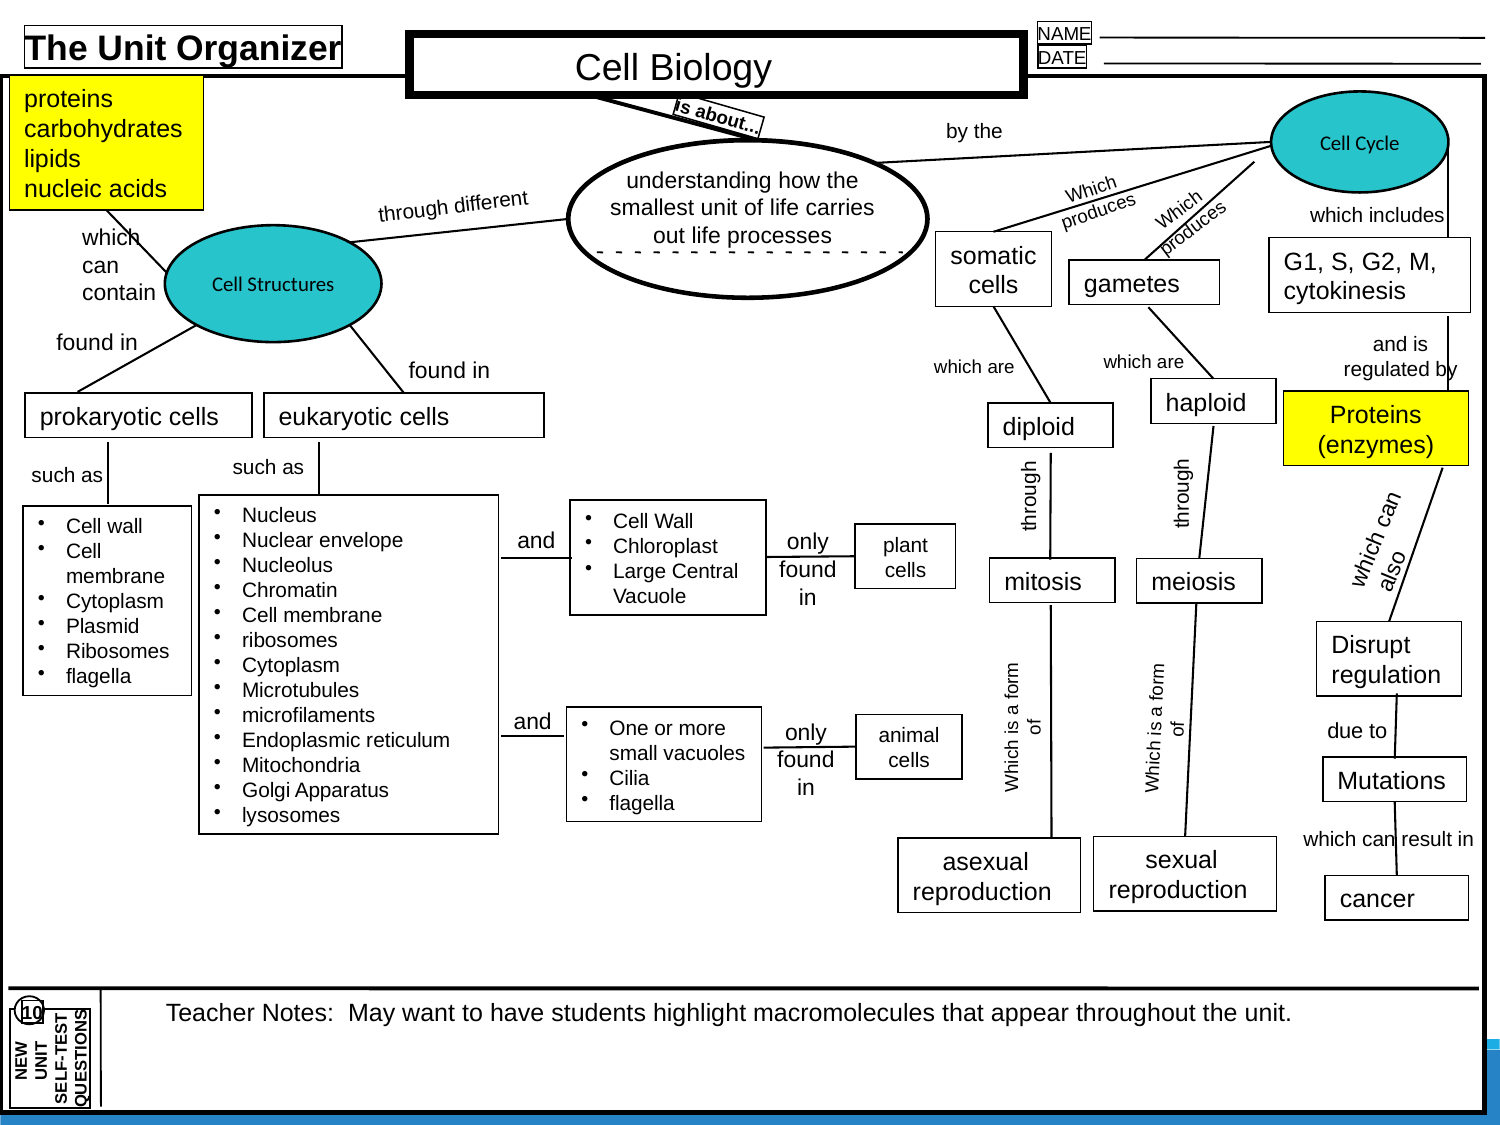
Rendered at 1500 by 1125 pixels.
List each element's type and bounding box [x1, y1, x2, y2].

text_box [349, 324, 405, 394]
text_box [1147, 306, 1214, 380]
text_box [1394, 692, 1398, 759]
text_box [1394, 801, 1398, 876]
text_box [1144, 161, 1255, 261]
text_box [105, 211, 169, 275]
text_box [0, 20, 1486, 1114]
text_box [349, 218, 569, 243]
text_box [992, 145, 1271, 233]
text_box [77, 324, 198, 393]
text_box [874, 141, 1272, 164]
text_box [1388, 467, 1444, 623]
text_box [992, 306, 1052, 404]
text_box [1198, 425, 1214, 559]
text_box [1184, 603, 1197, 838]
